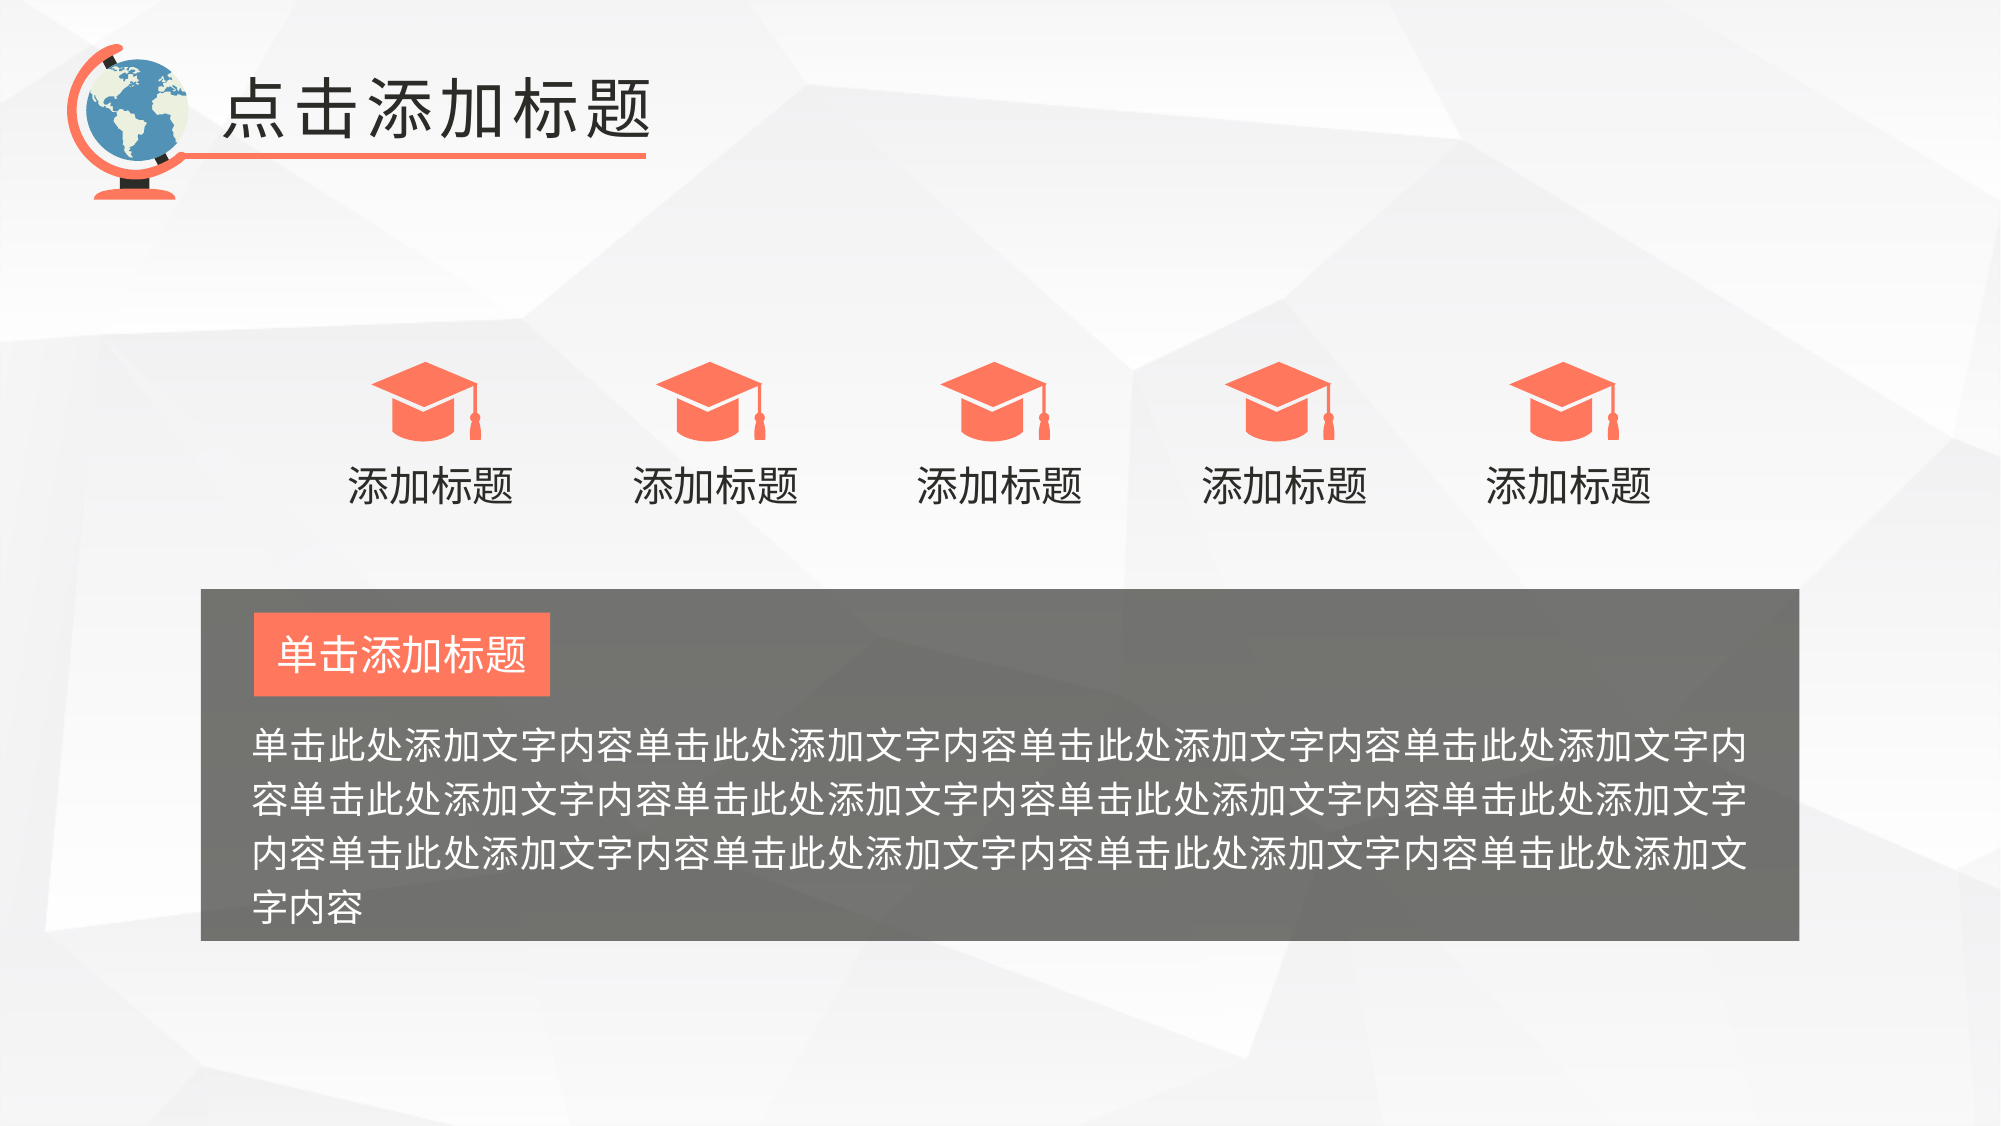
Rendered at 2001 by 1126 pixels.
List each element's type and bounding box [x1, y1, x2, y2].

text_box [66, 42, 703, 200]
text_box [294, 361, 568, 518]
picture [0, 0, 2001, 1126]
text_box [1432, 361, 1706, 518]
text_box [200, 588, 1800, 942]
text_box [1148, 361, 1422, 518]
text_box [579, 361, 853, 518]
text_box [863, 361, 1137, 518]
